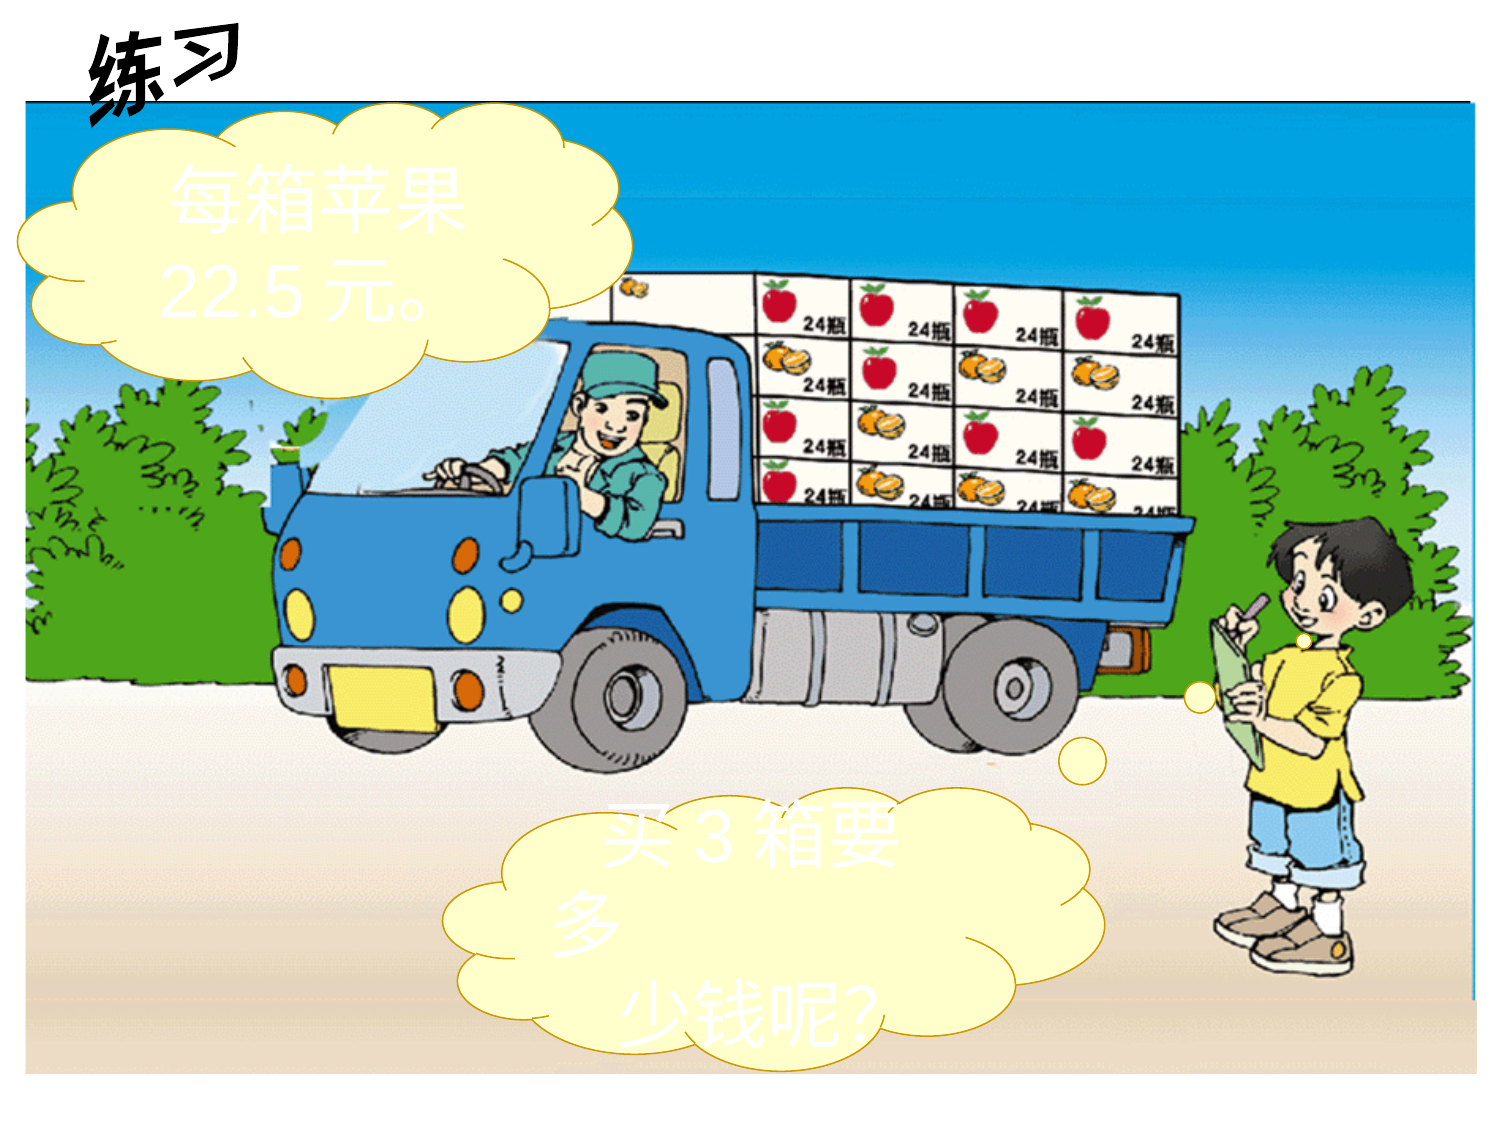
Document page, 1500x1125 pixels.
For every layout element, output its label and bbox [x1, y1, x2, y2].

picture [5, 101, 1477, 1074]
